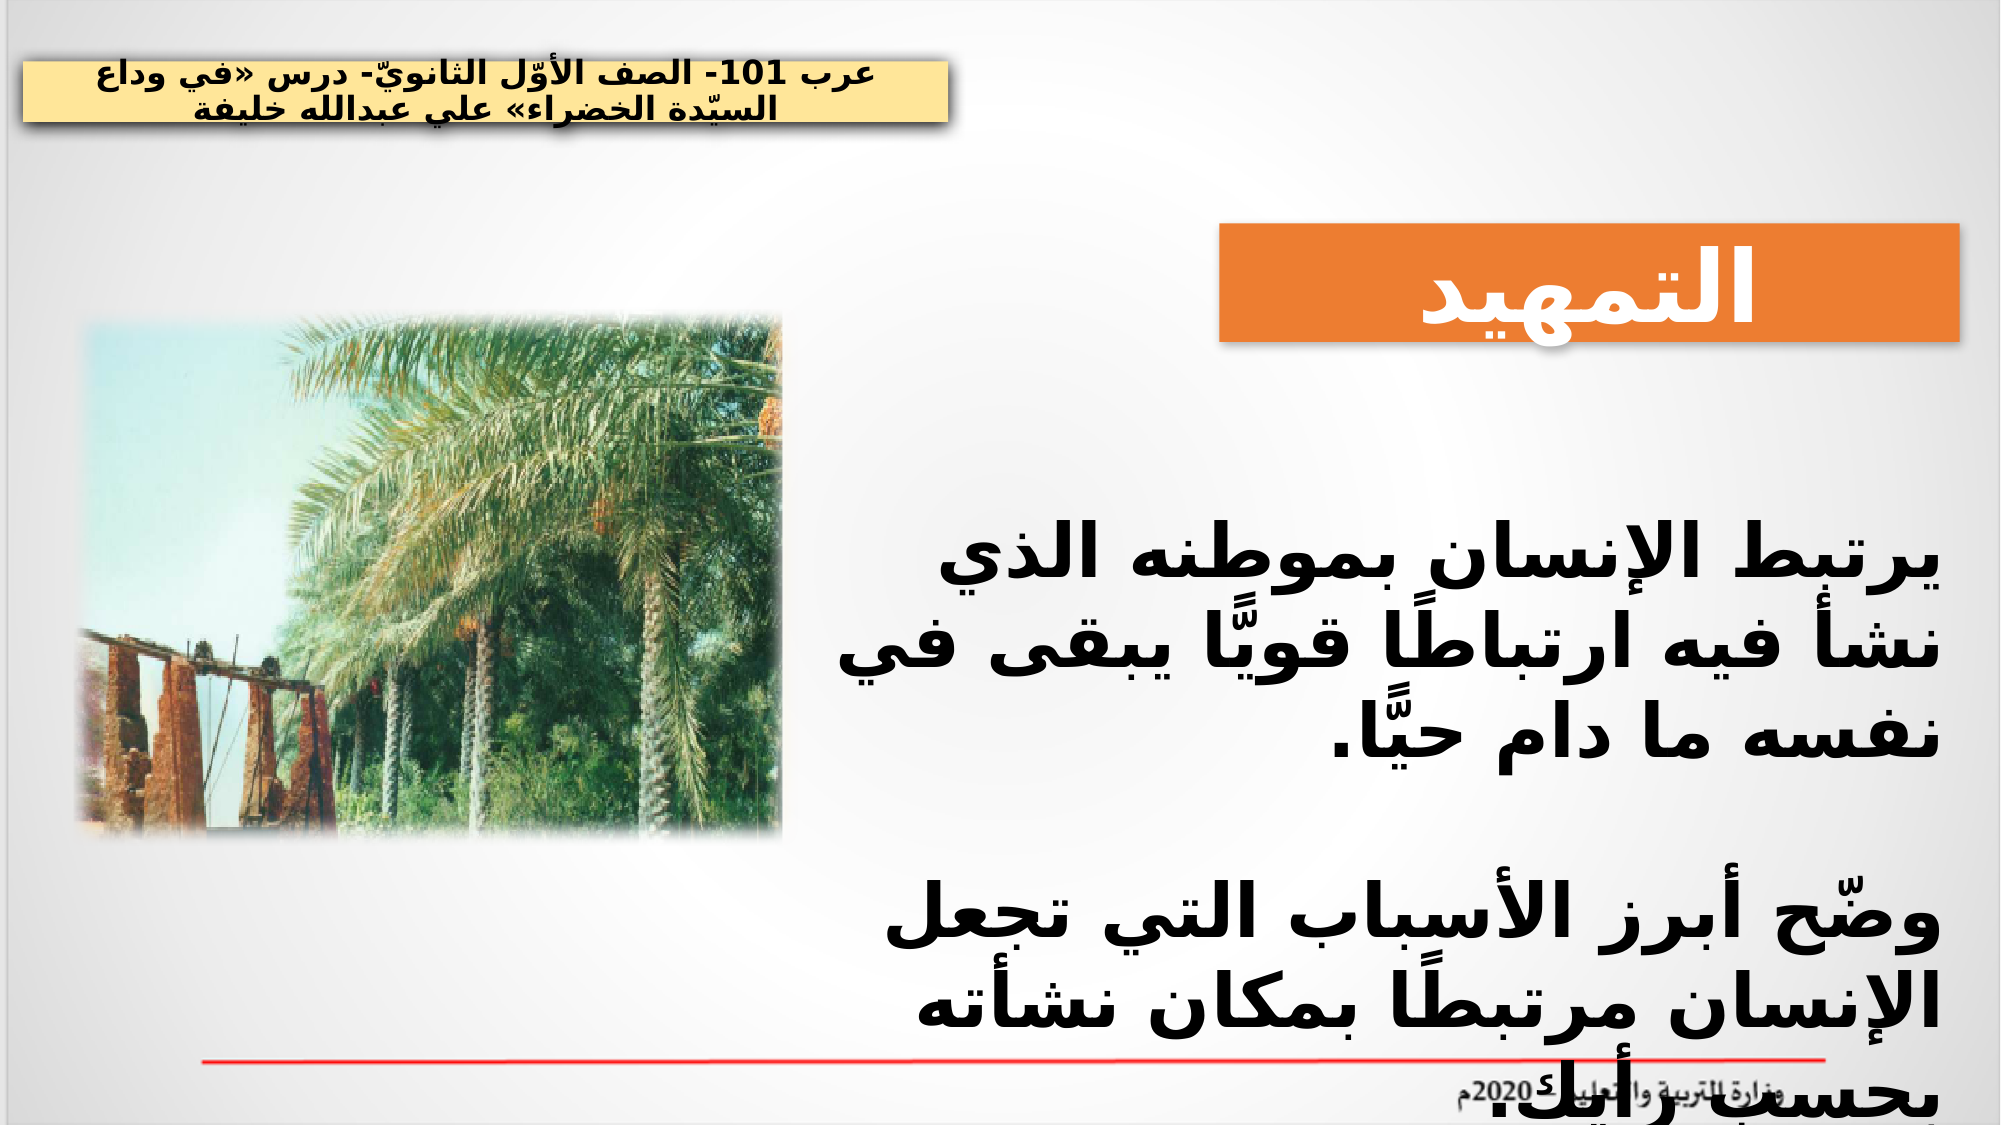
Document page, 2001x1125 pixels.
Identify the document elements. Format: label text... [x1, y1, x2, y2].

text_box عرب 101- الصف الأوّل الثانويّ- درس «في وداع السيّدة الخضراء» علي عبدالله خليفة [22, 60, 949, 123]
picture [0, 0, 2001, 1125]
text_box يرتبط الإنسان بموطنه الذي نشأ فيه ارتباطًا قويًّا يبقى في نفسه ما دام حيًّا. وضّح أبرز الأسباب التي تجعل الإنسان مرتبطًا بمكان نشأته بحسب رأيك. [769, 495, 1960, 1125]
text_box التمهيد [1218, 222, 1961, 343]
